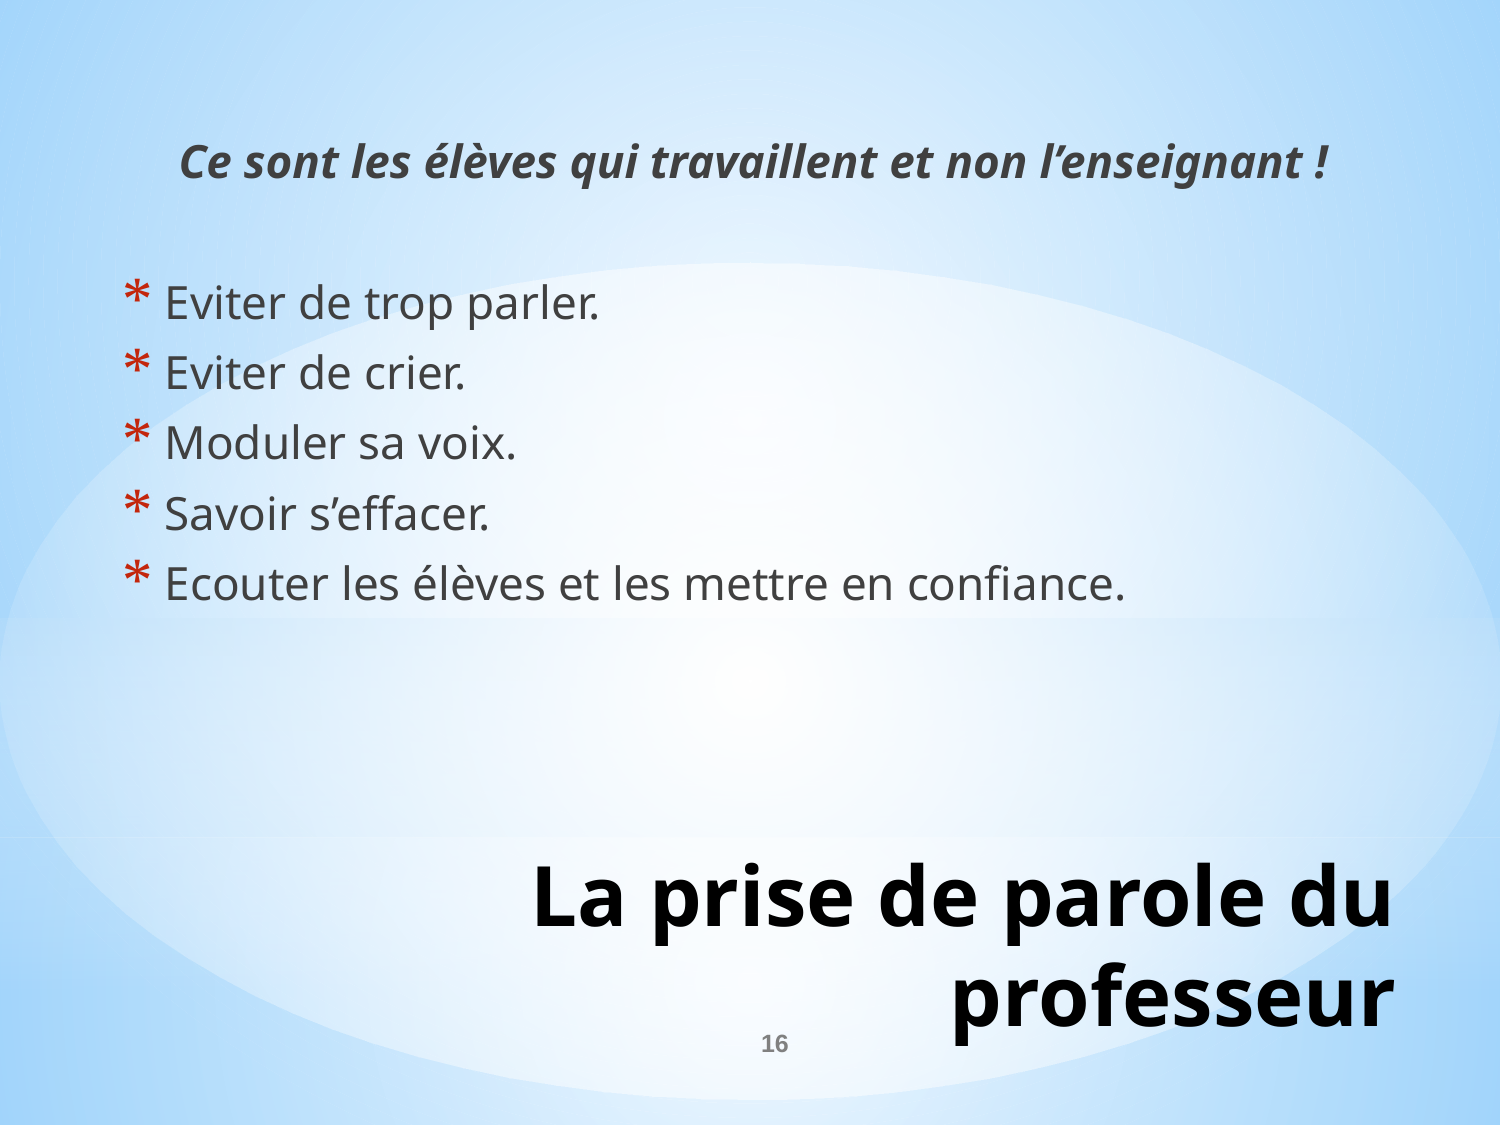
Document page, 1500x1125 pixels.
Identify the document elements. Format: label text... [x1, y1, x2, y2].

title La prise de parole du professeur [343, 835, 1412, 1071]
list Ce sont les élèves qui travaillent et non l’enseignant ! Eviter de trop parler. Eviter de crier. Moduler sa voix. Savoir s’effacer. Ecouter les élèves et les mettre en confiance. [100, 125, 1400, 776]
